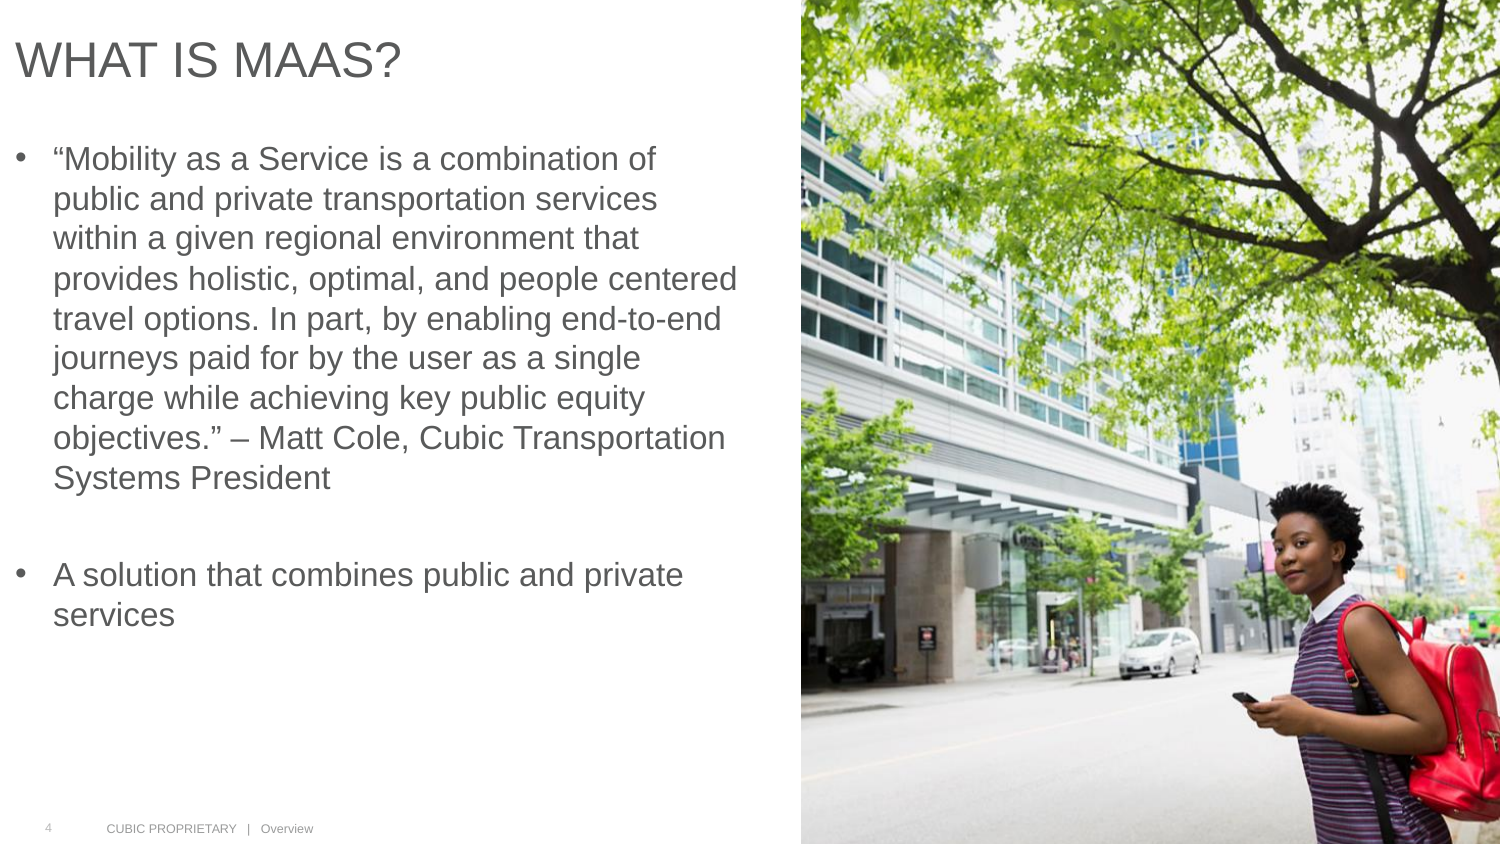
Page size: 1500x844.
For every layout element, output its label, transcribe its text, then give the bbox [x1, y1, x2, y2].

slide_number 4 [45, 805, 91, 844]
title What is MaaS? [0, 20, 717, 129]
footer CUBIC PROPRIETARY | Overview [91, 798, 567, 844]
list “Mobility as a Service is a combination of public and private transportation services within a given regional environment that provides holistic, optimal, and people centered travel options. In part, by enabling end-to-end journeys paid for by the user as a single charge while achieving key public equity objectives.” – Matt Cole, Cubic Transportation Systems President A solution that combines public and private services [0, 129, 763, 712]
picture [800, 0, 1500, 844]
